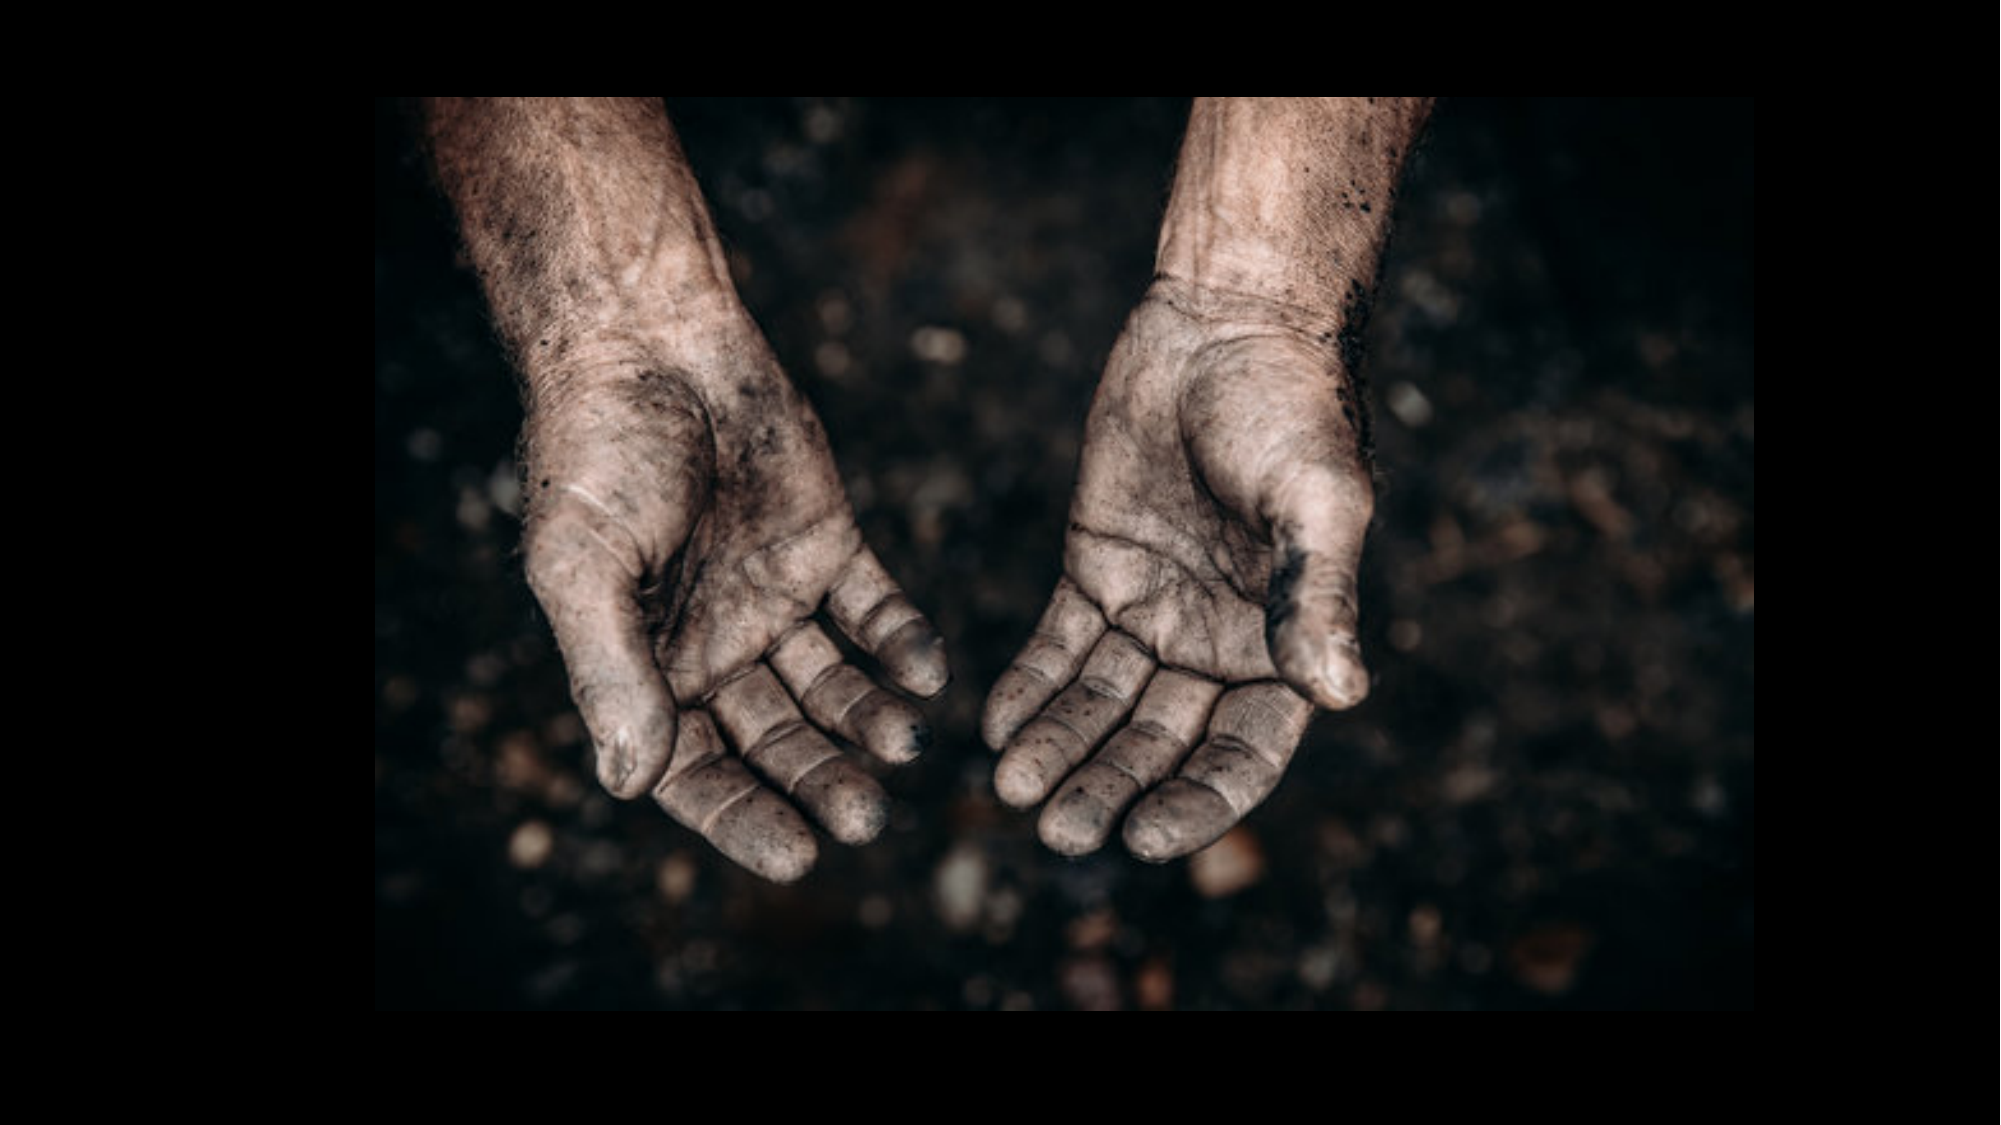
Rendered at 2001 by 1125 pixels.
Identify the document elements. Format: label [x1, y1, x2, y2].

picture [375, 97, 1754, 1011]
